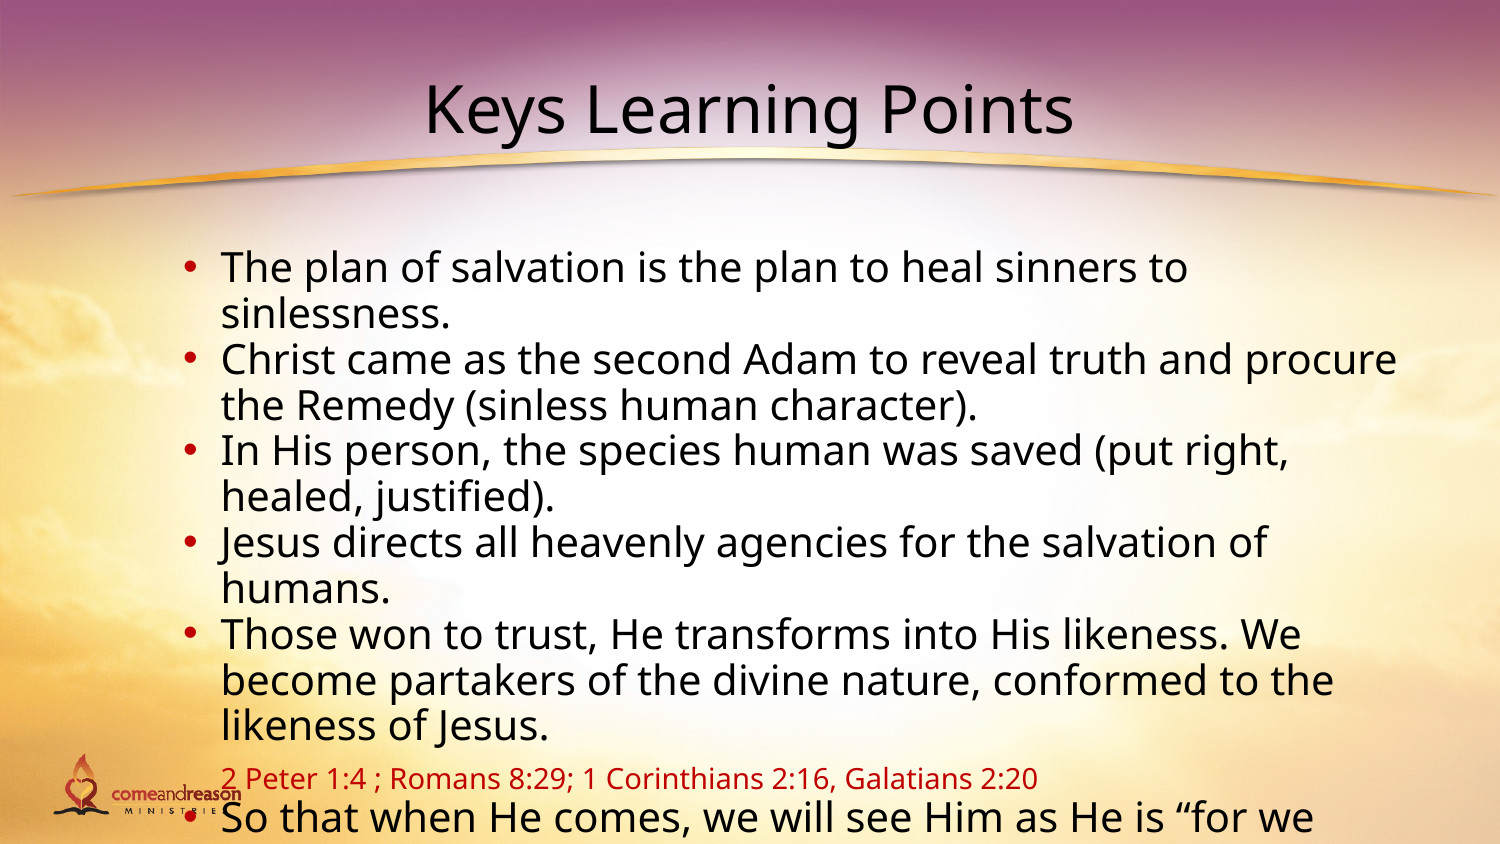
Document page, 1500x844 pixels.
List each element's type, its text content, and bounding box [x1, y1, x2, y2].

picture [0, 0, 1500, 844]
list The plan of salvation is the plan to heal sinners to sinlessness. Christ came as the second Adam to reveal truth and procure the Remedy (sinless human character). In His person, the species human was saved (put right, healed, justified). Jesus directs all heavenly agencies for the salvation of humans. Those won to trust, He transforms into His likeness. We become partakers of the divine nature, conformed to the likeness of Jesus. 2 Peter 1:4 ; Romans 8:29; 1 Corinthians 2:16, Galatians 2:20 So that when He comes, we will see Him as He is “for we shall be like Him!” 1 John 3:2 [168, 237, 1425, 774]
title Keys Learning Points [75, 27, 1425, 155]
